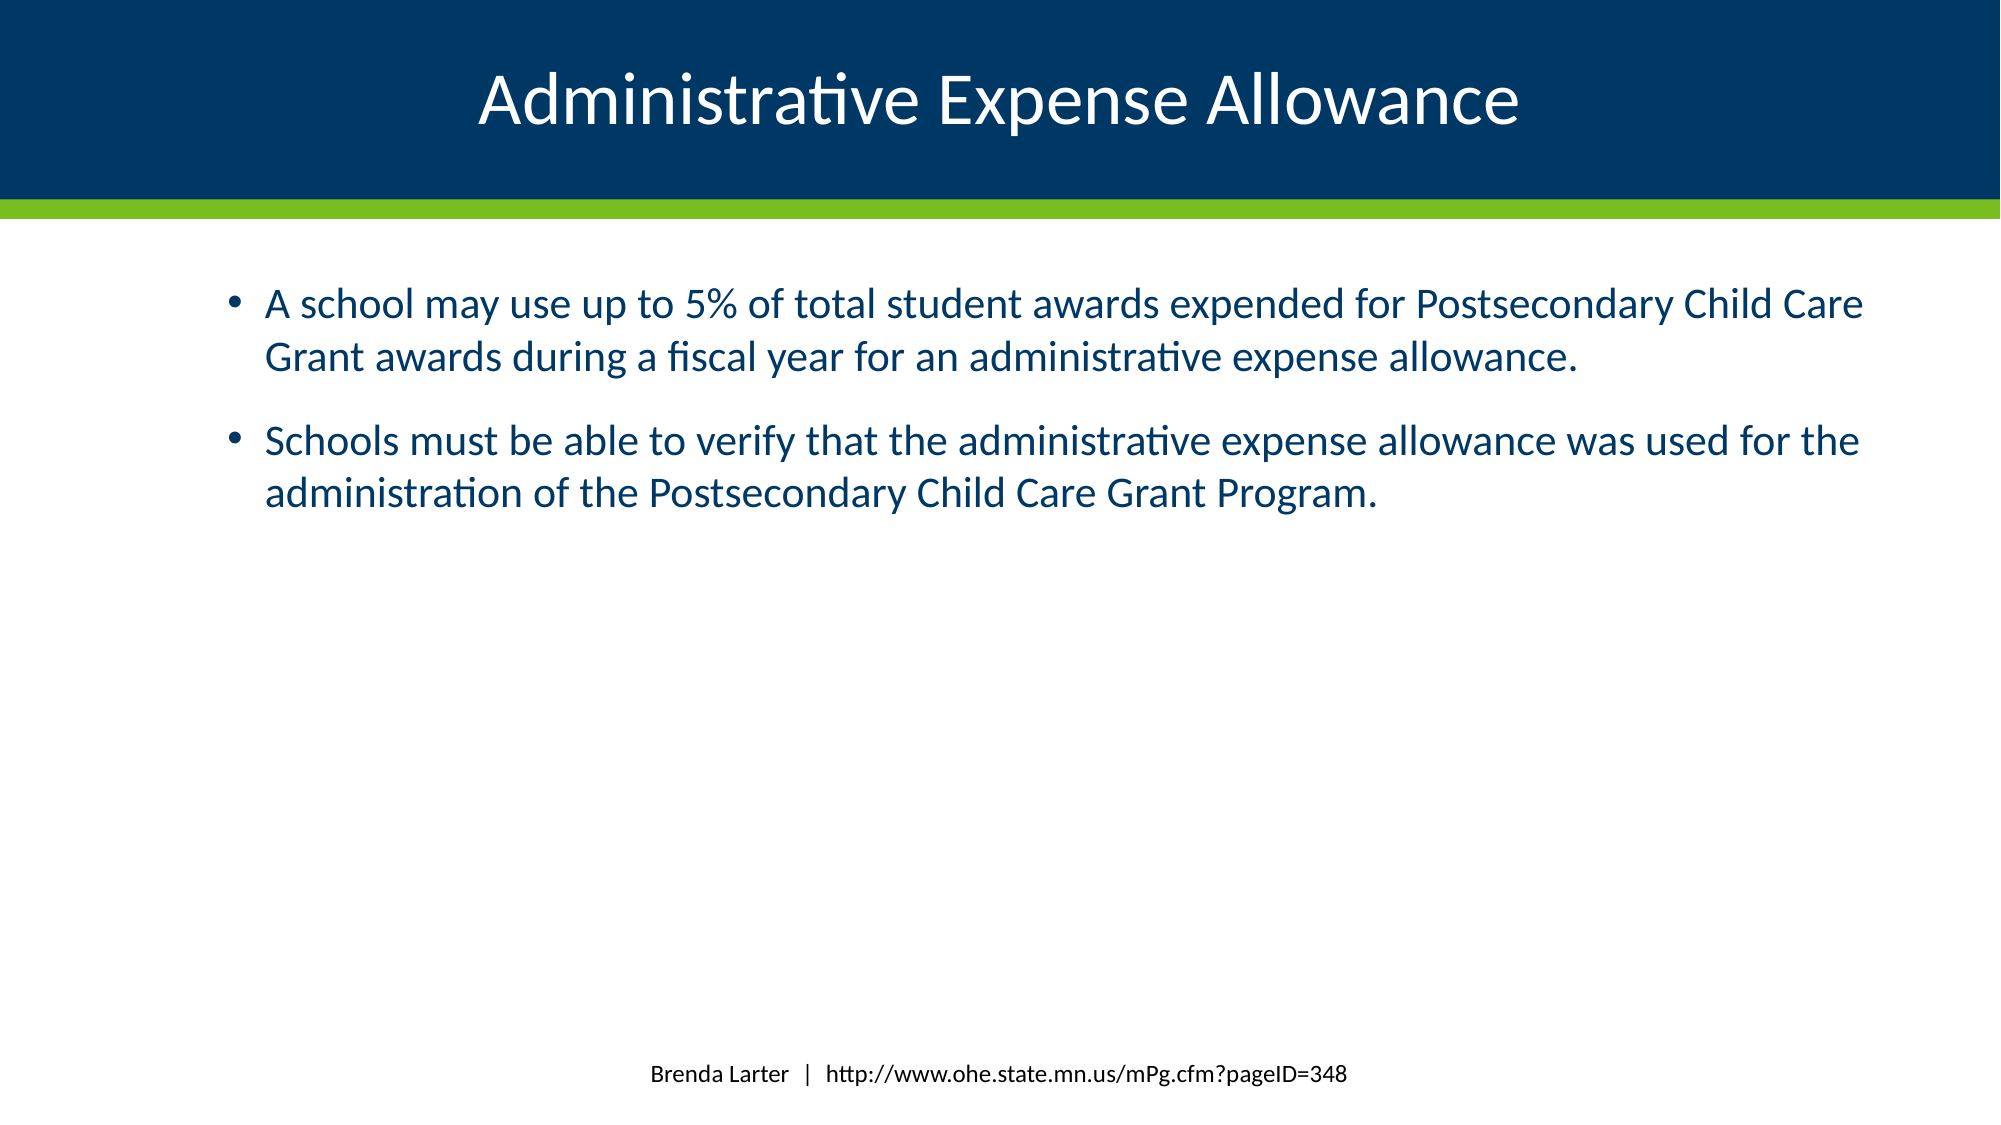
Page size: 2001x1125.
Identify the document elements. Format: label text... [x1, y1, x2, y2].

list A school may use up to 5% of total student awards expended for Postsecondary Child Care Grant awards during a fiscal year for an administrative expense allowance. Schools must be able to verify that the administrative expense allowance was used for the administration of the Postsecondary Child Care Grant Program. [137, 267, 1931, 1052]
title Administrative Expense Allowance [137, 24, 1863, 175]
footer Brenda Larter | http://www.ohe.state.mn.us/mPg.cfm?pageID=348 [541, 1042, 1459, 1103]
